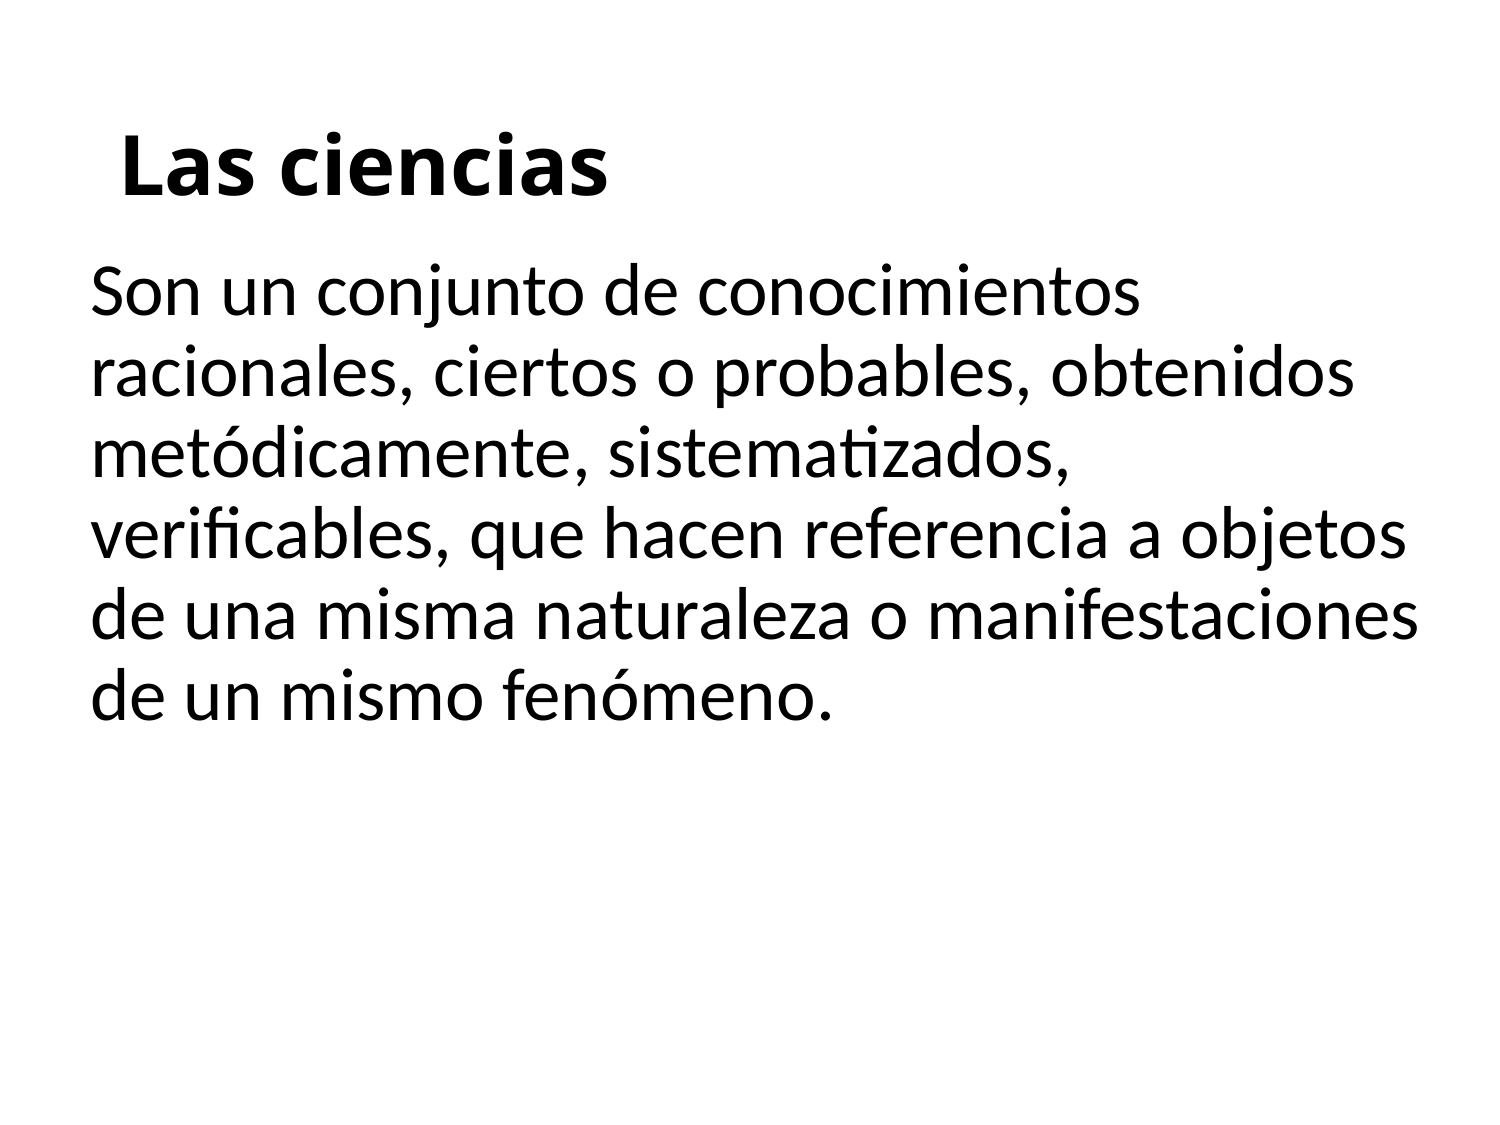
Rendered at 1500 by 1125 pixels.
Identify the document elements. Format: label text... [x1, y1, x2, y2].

title Las ciencias [103, 59, 1397, 243]
list Son un conjunto de conocimientos racionales, ciertos o probables, obtenidos metódicamente, sistematizados, verificables, que hacen referencia a objetos de una misma naturaleza o manifestaciones de un mismo fenómeno. [75, 243, 1438, 986]
